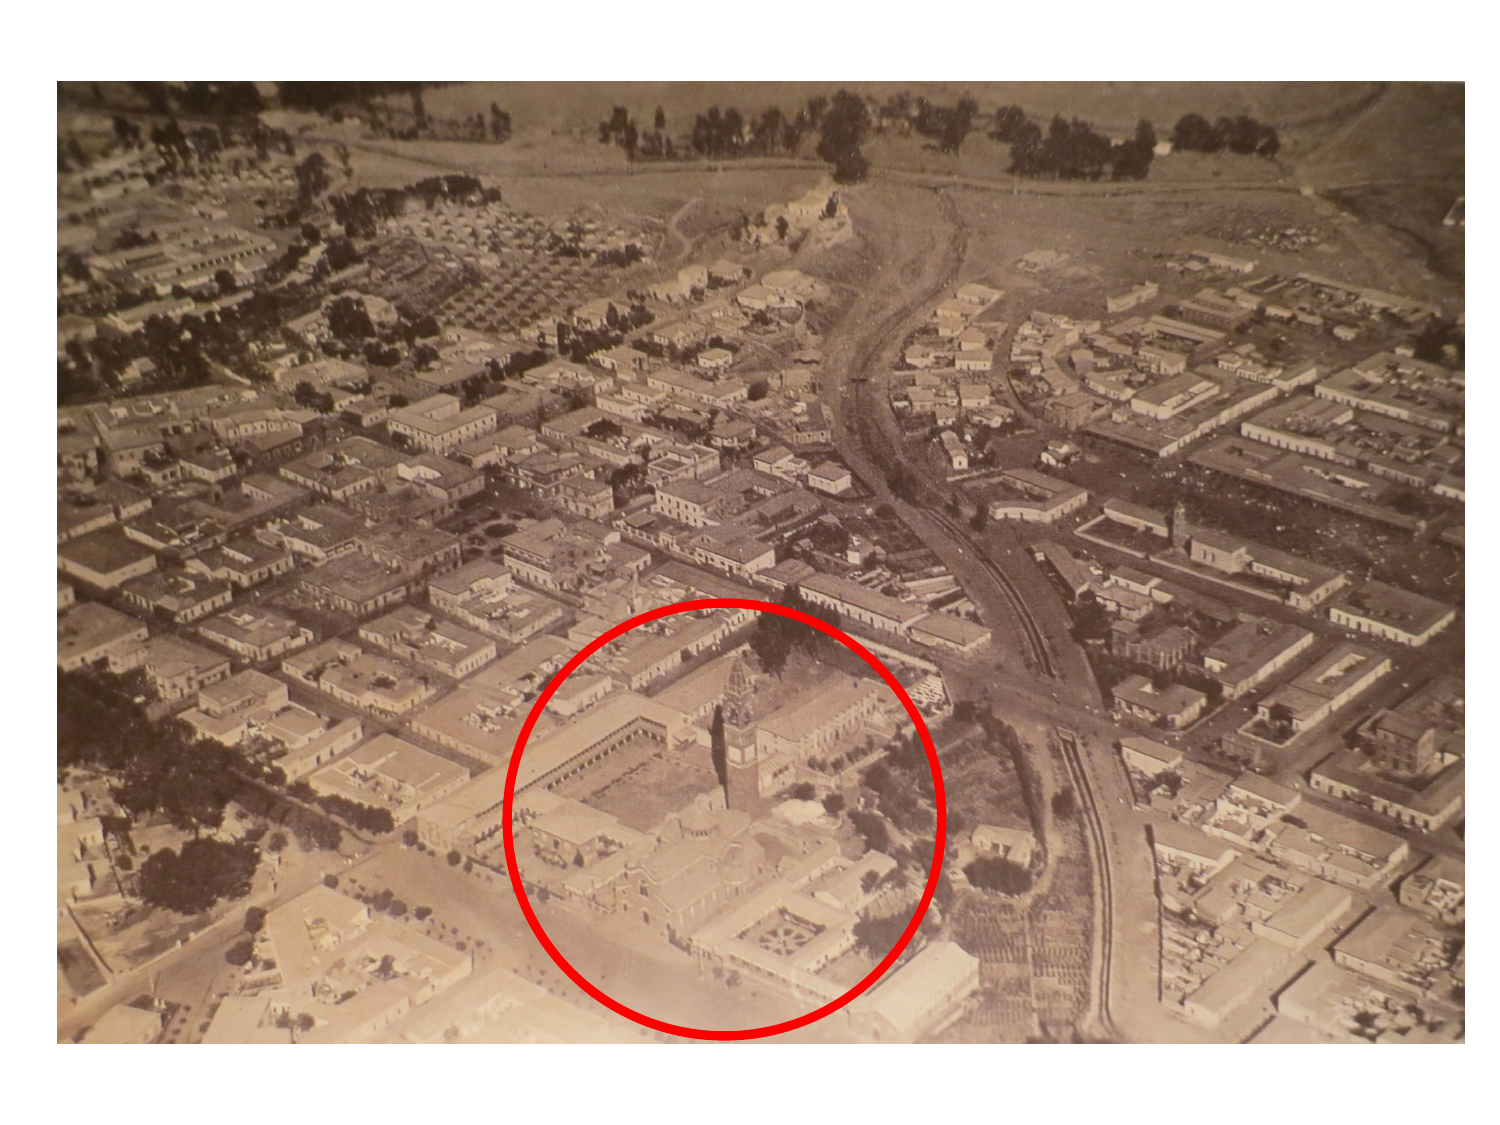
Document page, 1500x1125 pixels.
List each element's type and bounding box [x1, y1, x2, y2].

picture [57, 81, 1465, 1044]
